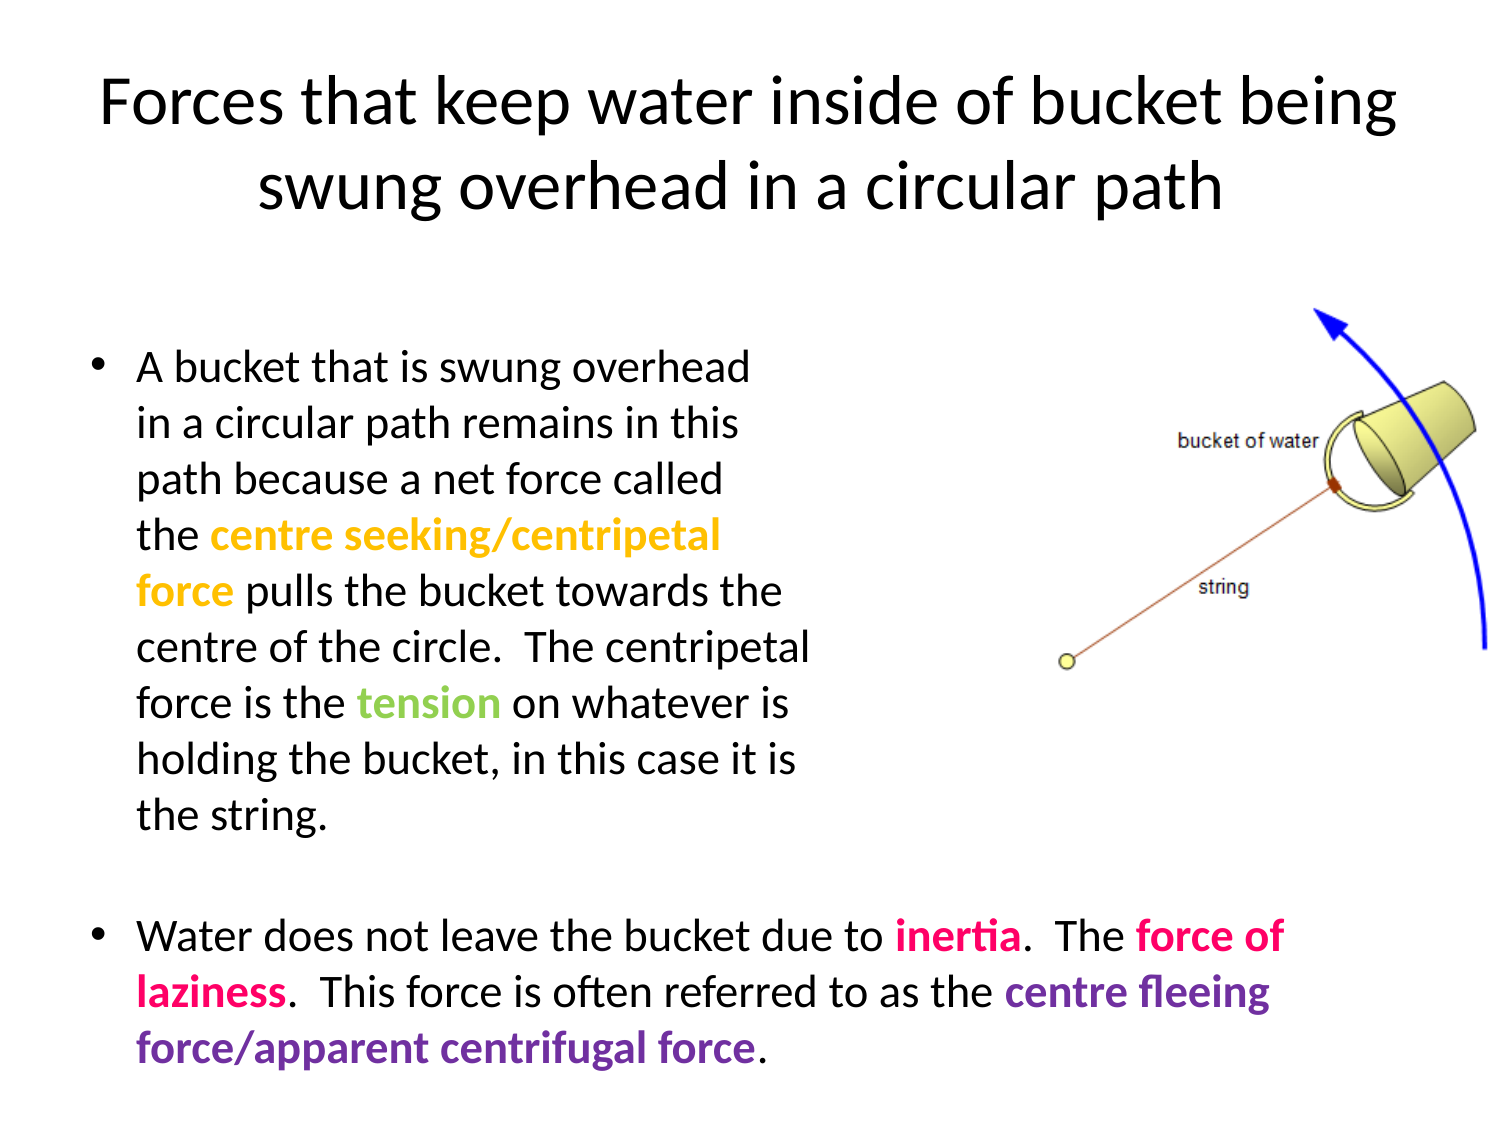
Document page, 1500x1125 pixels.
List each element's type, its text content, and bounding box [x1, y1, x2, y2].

title Forces that keep water inside of bucket being swung overhead in a circular path [75, 45, 1425, 233]
list A bucket that is swung overhead in a circular path remains in this path because a net force called the centre seeking/centripetal force pulls the bucket towards the centre of the circle. The centripetal force is the tension on whatever is holding the bucket, in this case it is the string. Water does not leave the bucket due to inertia. The force of laziness. This force is often referred to as the centre fleeing force/apparent centrifugal force. [75, 262, 1425, 1088]
picture [1054, 299, 1500, 685]
